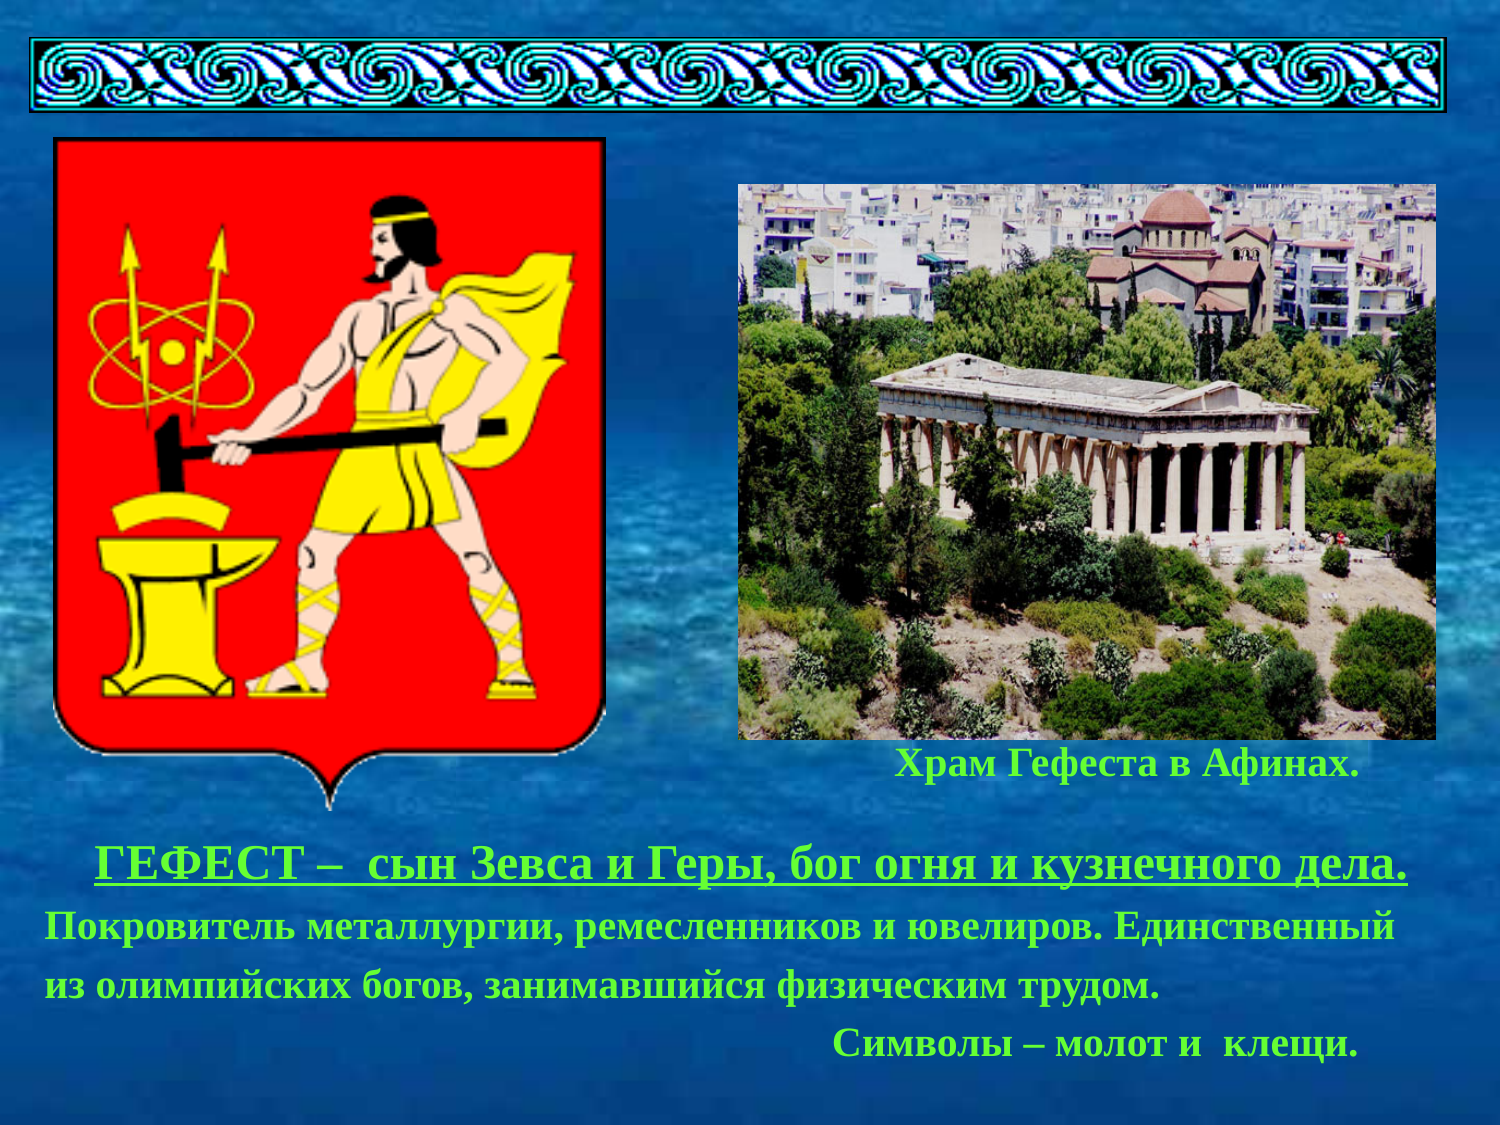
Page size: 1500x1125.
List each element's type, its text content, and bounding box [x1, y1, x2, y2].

list ГЕФЕСТ – сын Зевса и Геры, бог огня и кузнечного дела. Покровитель металлургии, ремесленников и ювелиров. Единственный из олимпийских богов, занимавшийся физическим трудом. Символы – молот и клещи. [29, 822, 1471, 1125]
list Храм Гефеста в Афинах. [611, 692, 1377, 811]
picture [0, 0, 1500, 1125]
